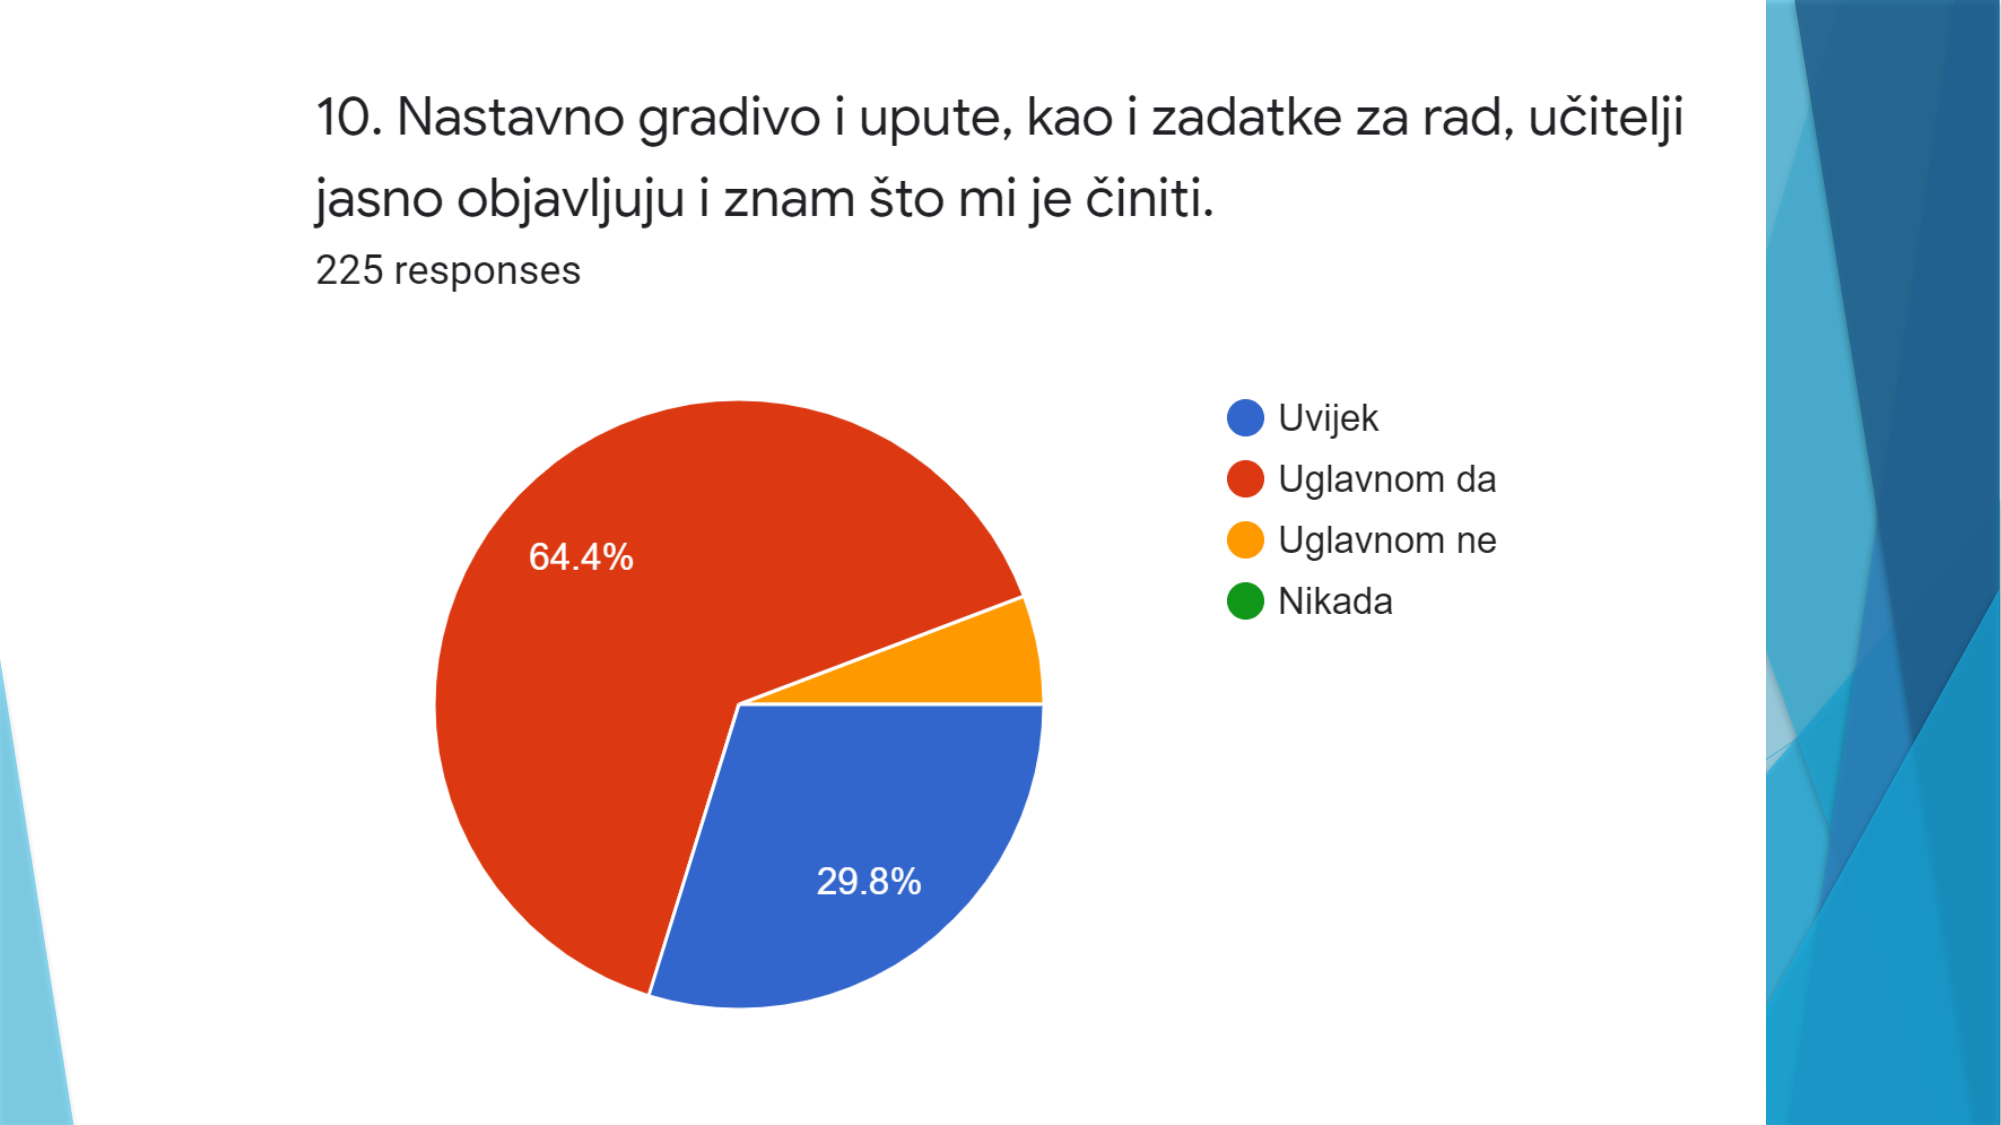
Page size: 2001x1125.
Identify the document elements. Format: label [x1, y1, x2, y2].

picture [233, 0, 1767, 1125]
